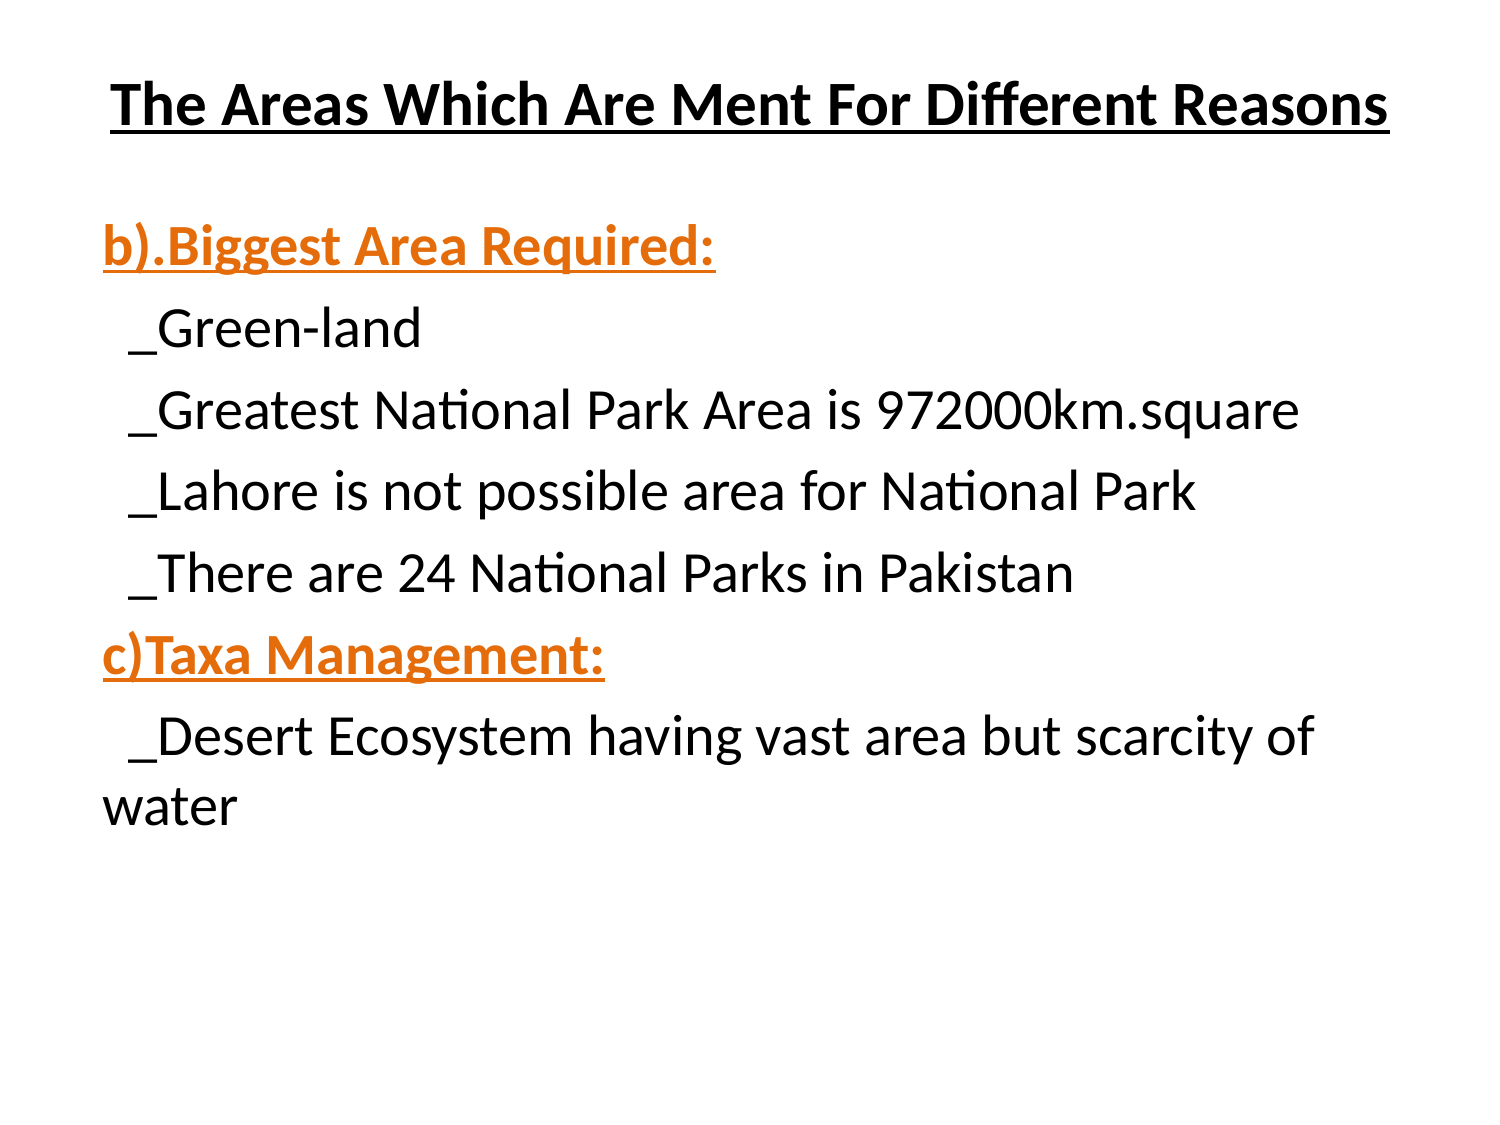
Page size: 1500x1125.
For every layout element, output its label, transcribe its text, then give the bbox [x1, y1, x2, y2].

list b).Biggest Area Required: _Green-land _Greatest National Park Area is 972000km.square _Lahore is not possible area for National Park _There are 24 National Parks in Pakistan c)Taxa Management: _Desert Ecosystem having vast area but scarcity of water [12, 200, 1475, 1100]
title The Areas Which Are Ment For Different Reasons [75, 24, 1425, 175]
